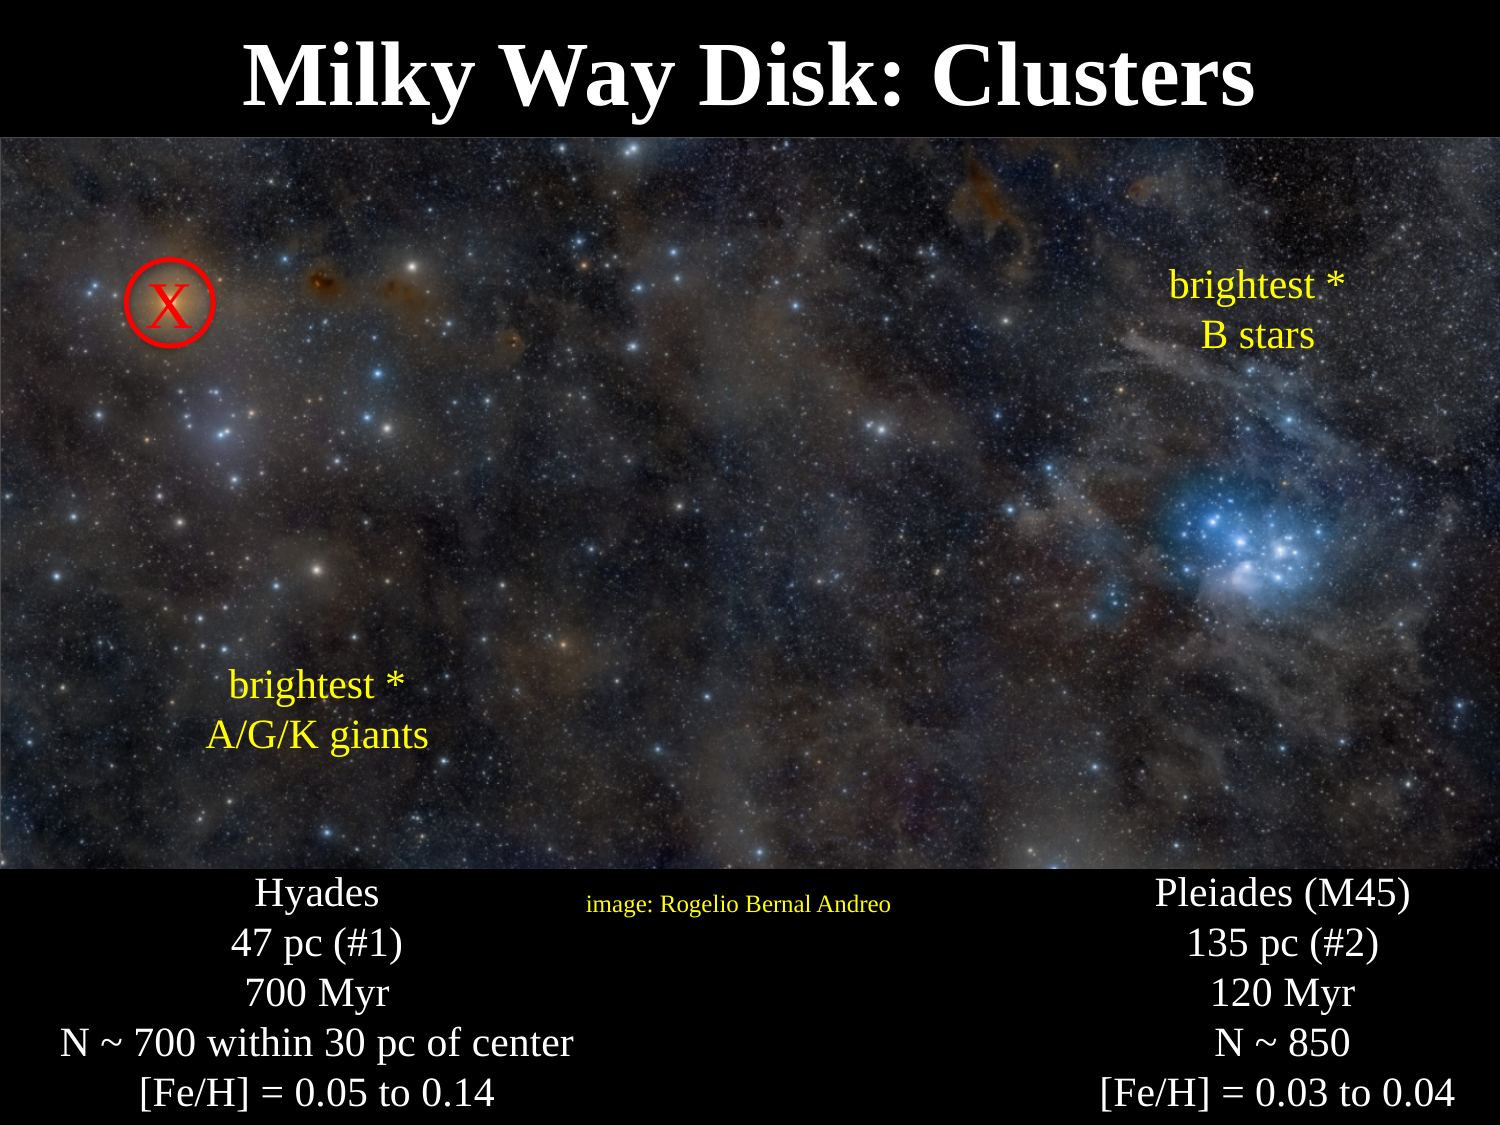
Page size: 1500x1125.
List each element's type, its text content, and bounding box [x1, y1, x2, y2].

picture [0, 137, 1500, 869]
text_box Pleiades (M45) 135 pc (#2) 120 Myr N ~ 850 [Fe/H] = 0.03 to 0.04 [1084, 877, 1482, 1123]
text_box Hyades 47 pc (#1) 700 Myr N ~ 700 within 30 pc of center [Fe/H] = 0.05 to 0.14 [44, 877, 590, 1123]
text_box image: Rogelio Bernal Andreo [571, 879, 907, 925]
title Milky Way Disk: Clusters [0, 0, 1500, 137]
